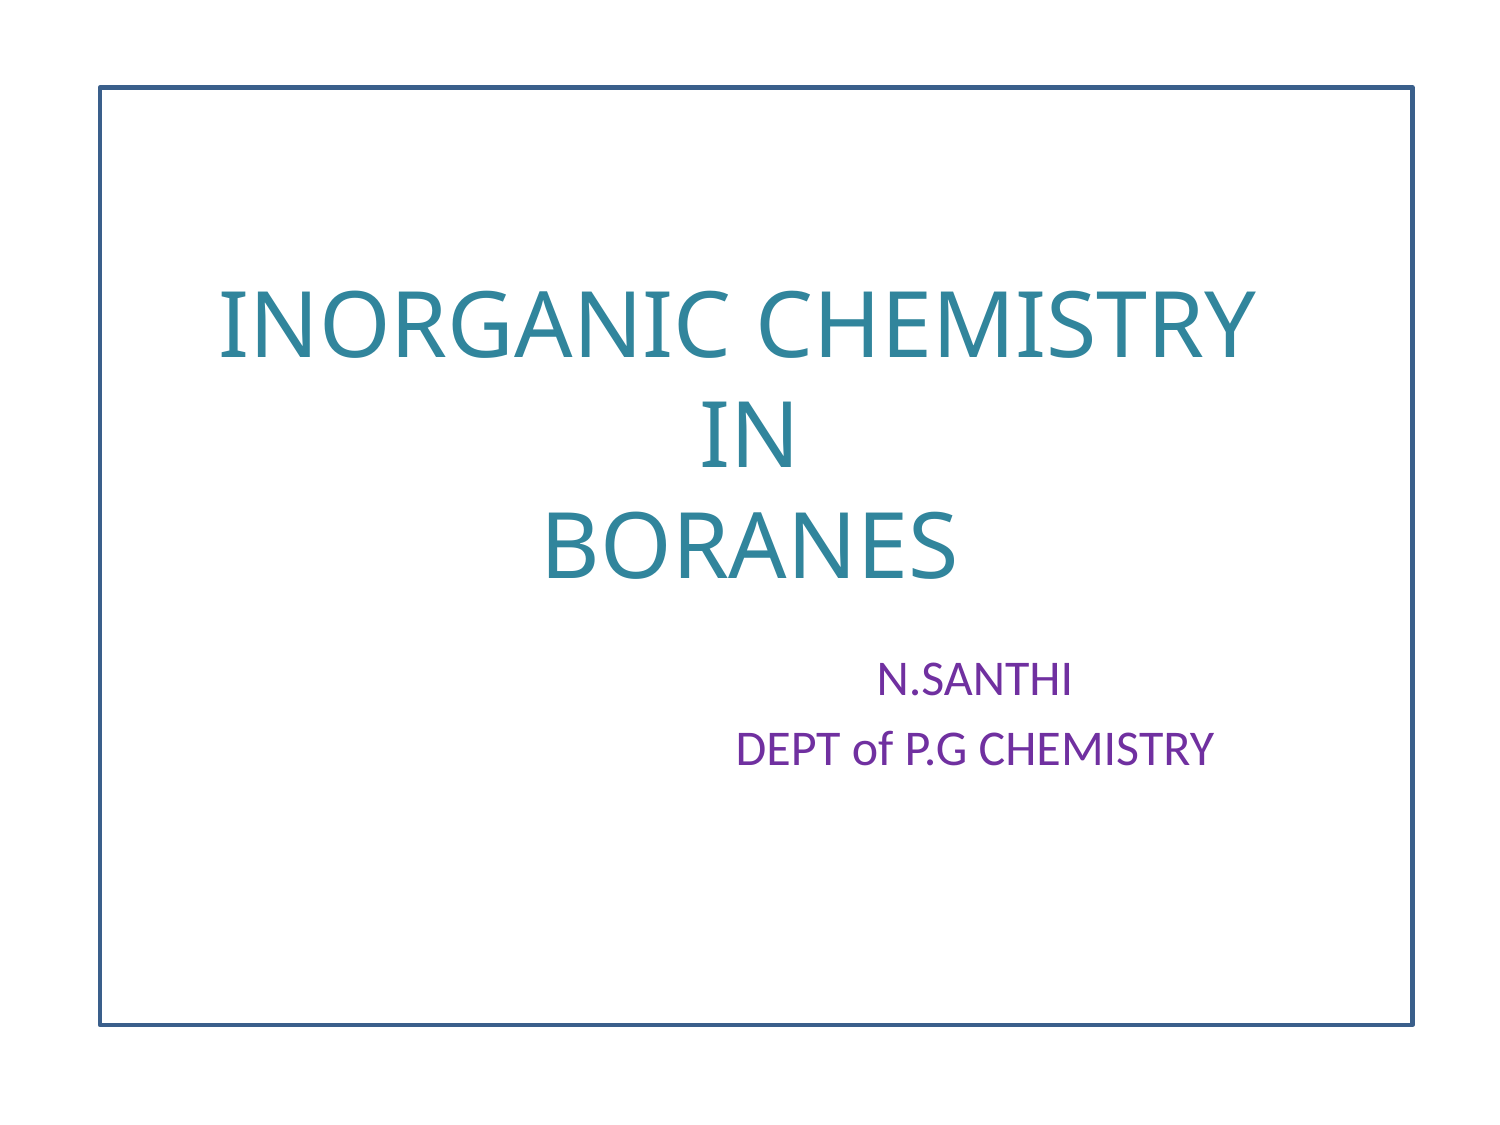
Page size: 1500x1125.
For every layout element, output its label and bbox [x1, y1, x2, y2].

text_box [98, 85, 1415, 1027]
